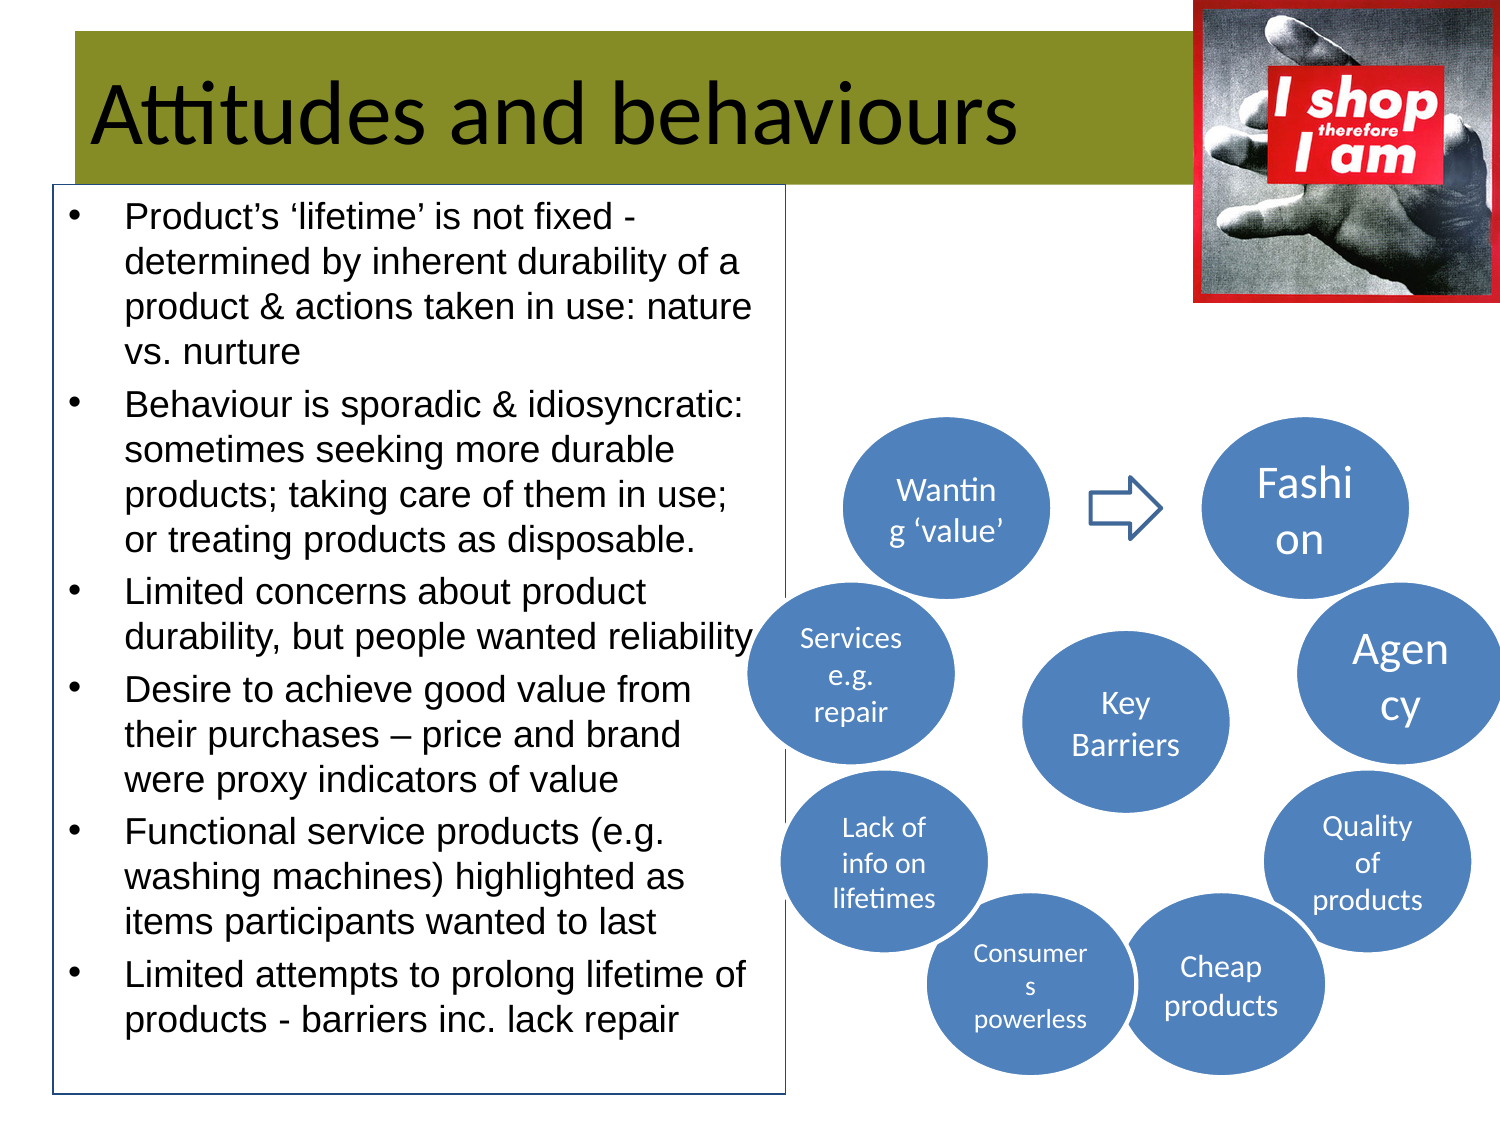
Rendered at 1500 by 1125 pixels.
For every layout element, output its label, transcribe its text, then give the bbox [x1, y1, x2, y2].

picture [1193, 0, 1500, 303]
title Attitudes and behaviours [74, 30, 1188, 185]
list Product’s ‘lifetime’ is not fixed - determined by inherent durability of a product & actions taken in use: nature vs. nurture Behaviour is sporadic & idiosyncratic: sometimes seeking more durable products; taking care of them in use; or treating products as disposable. Limited concerns about product durability, but people wanted reliability Desire to achieve good value from their purchases – price and brand were proxy indicators of value Functional service products (e.g. washing machines) highlighted as items participants wanted to last Limited attempts to prolong lifetime of products - barriers inc. lack repair [52, 184, 786, 1095]
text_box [702, 349, 1500, 1095]
